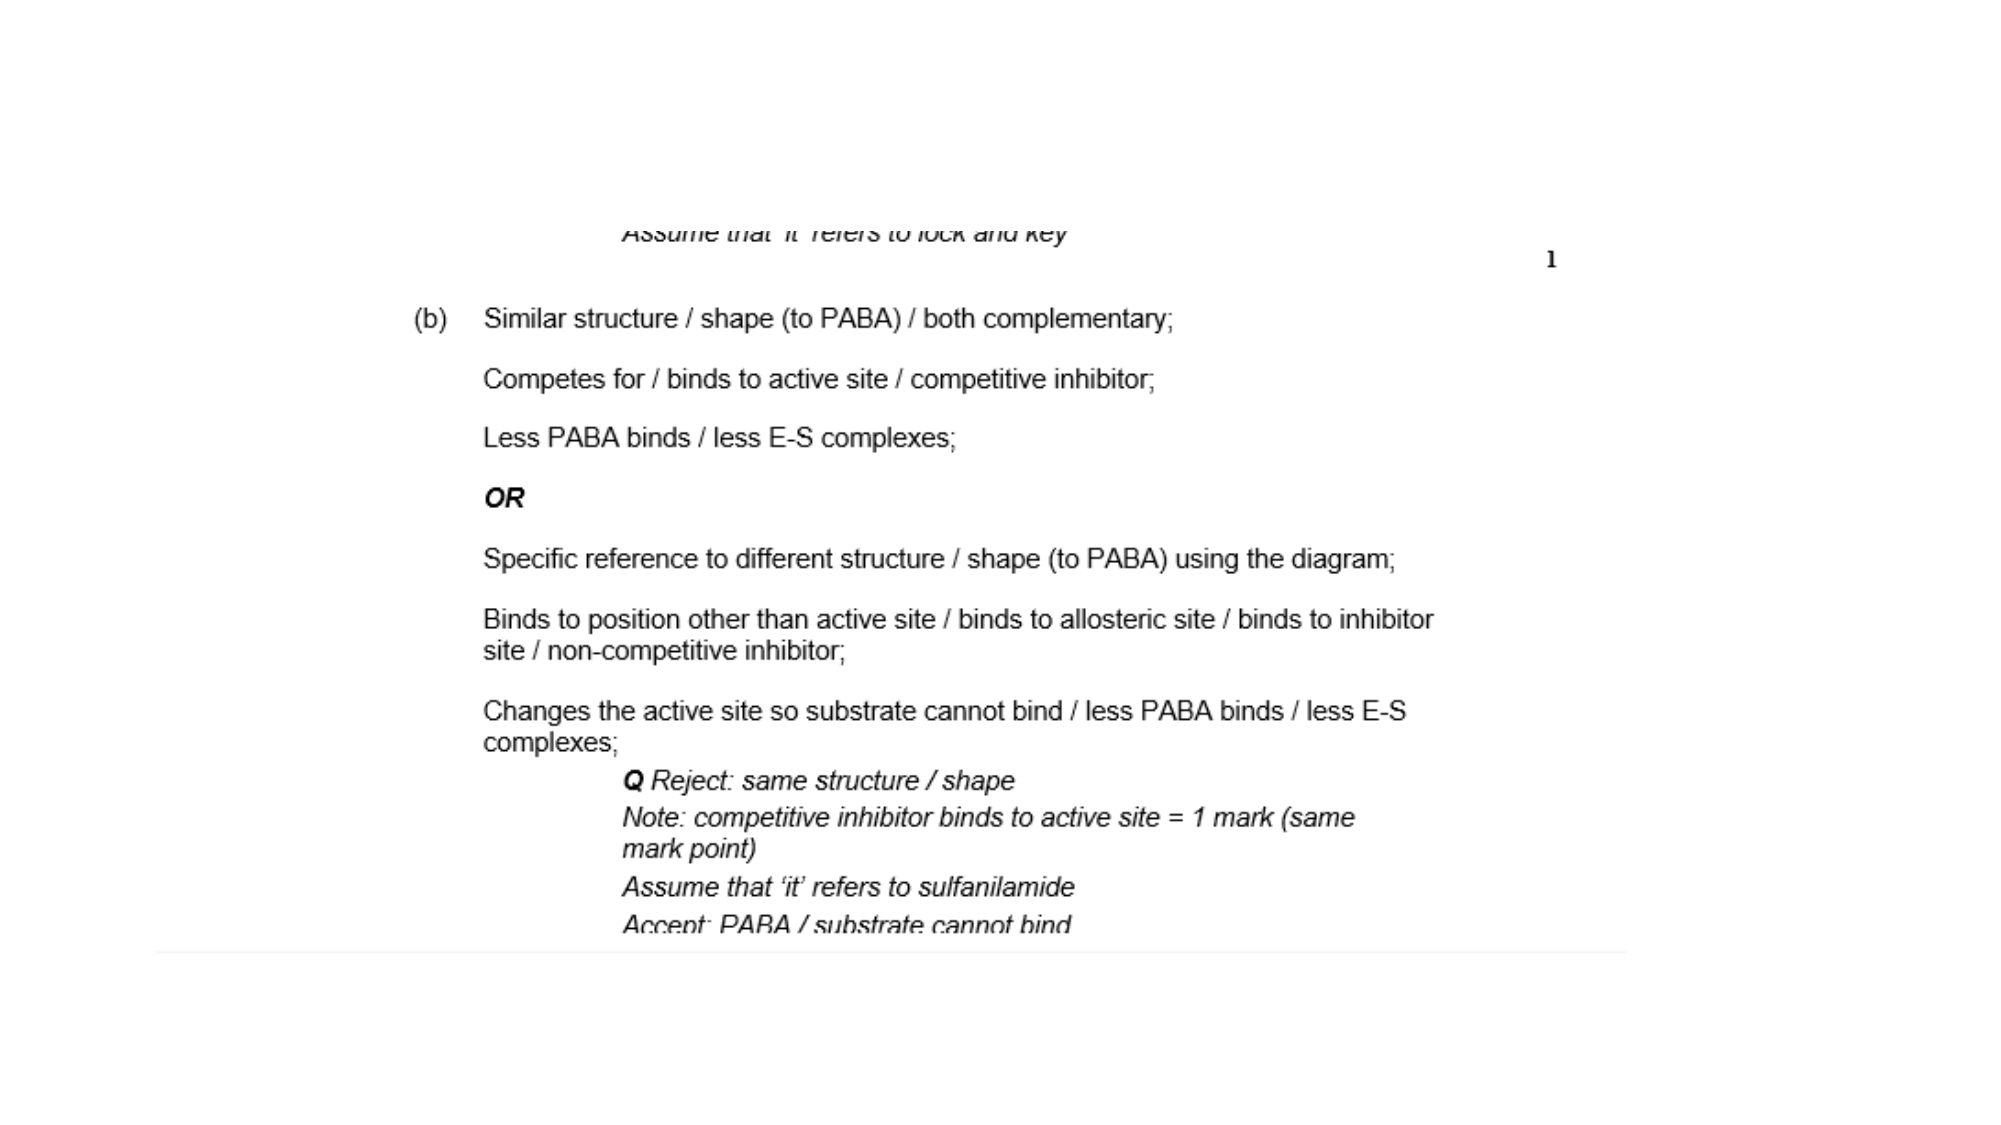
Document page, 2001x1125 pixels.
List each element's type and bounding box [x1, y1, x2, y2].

list [156, 231, 1627, 972]
